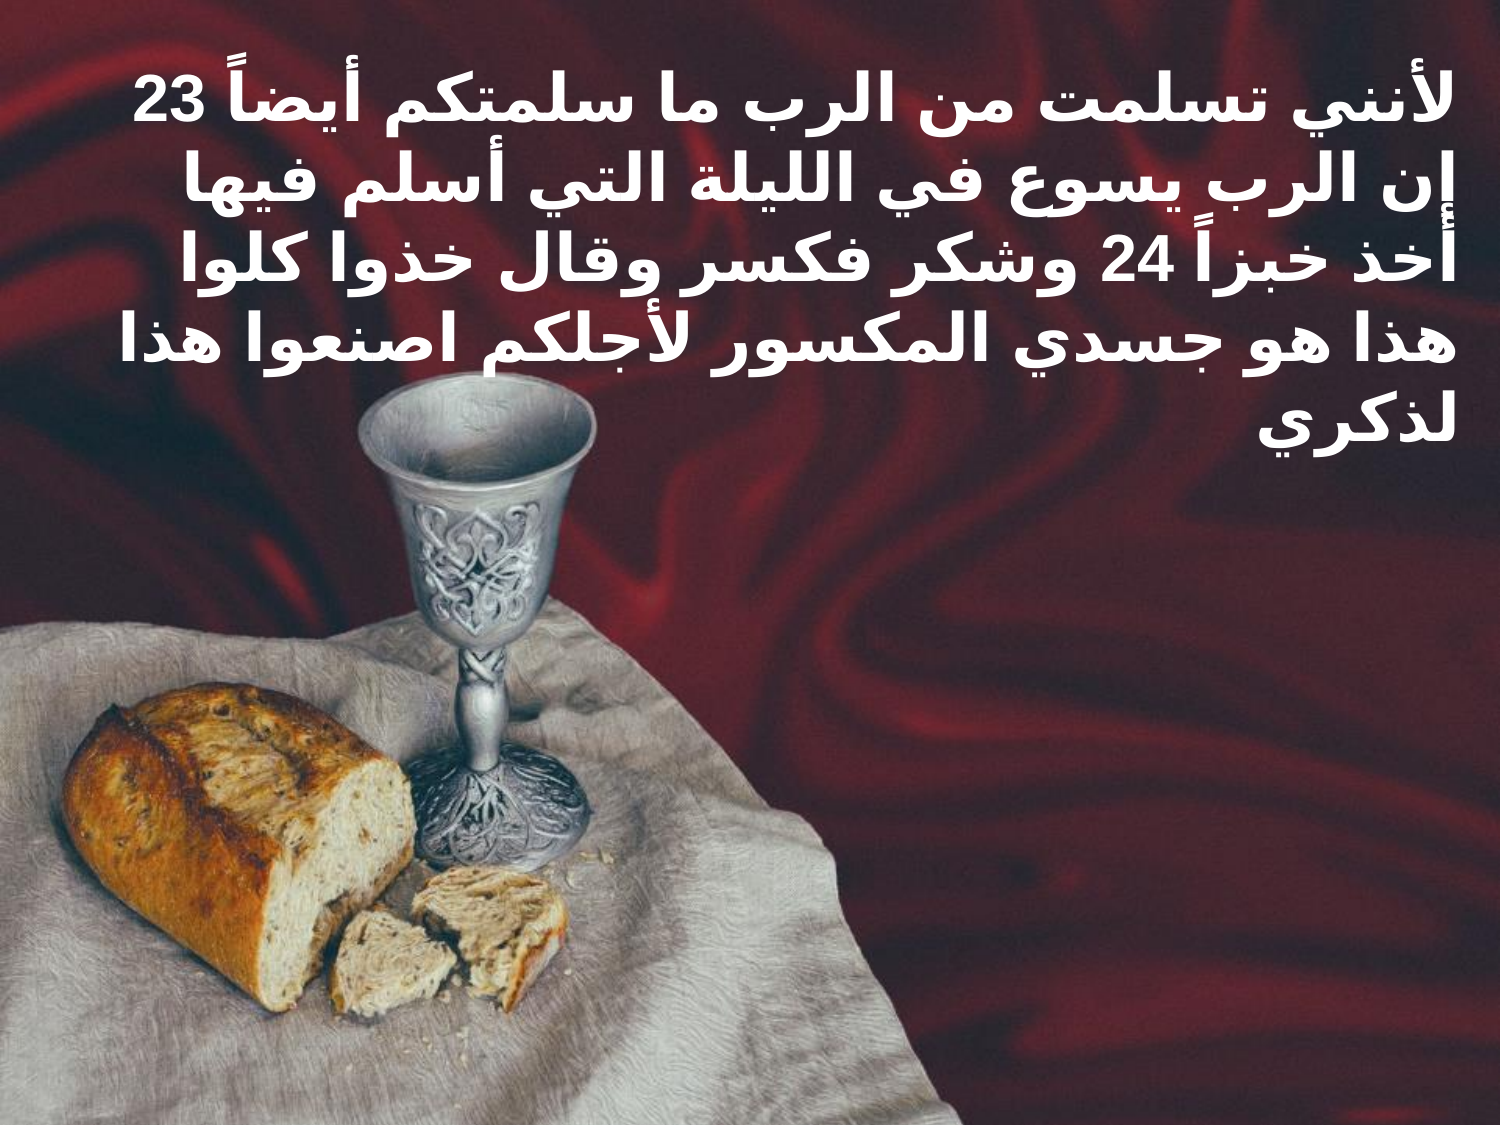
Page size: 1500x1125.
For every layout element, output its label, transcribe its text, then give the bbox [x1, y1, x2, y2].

text_box 23 لأنني تسلمت من الرب ما سلمتكم أيضاً إن الرب يسوع في الليلة التي أسلم فيها أخذ خبزاً 24 وشكر فكسر وقال خذوا كلوا هذا هو جسدي المكسور لأجلكم اصنعوا هذا لذكري [47, 47, 1476, 463]
picture [0, 0, 1500, 1125]
